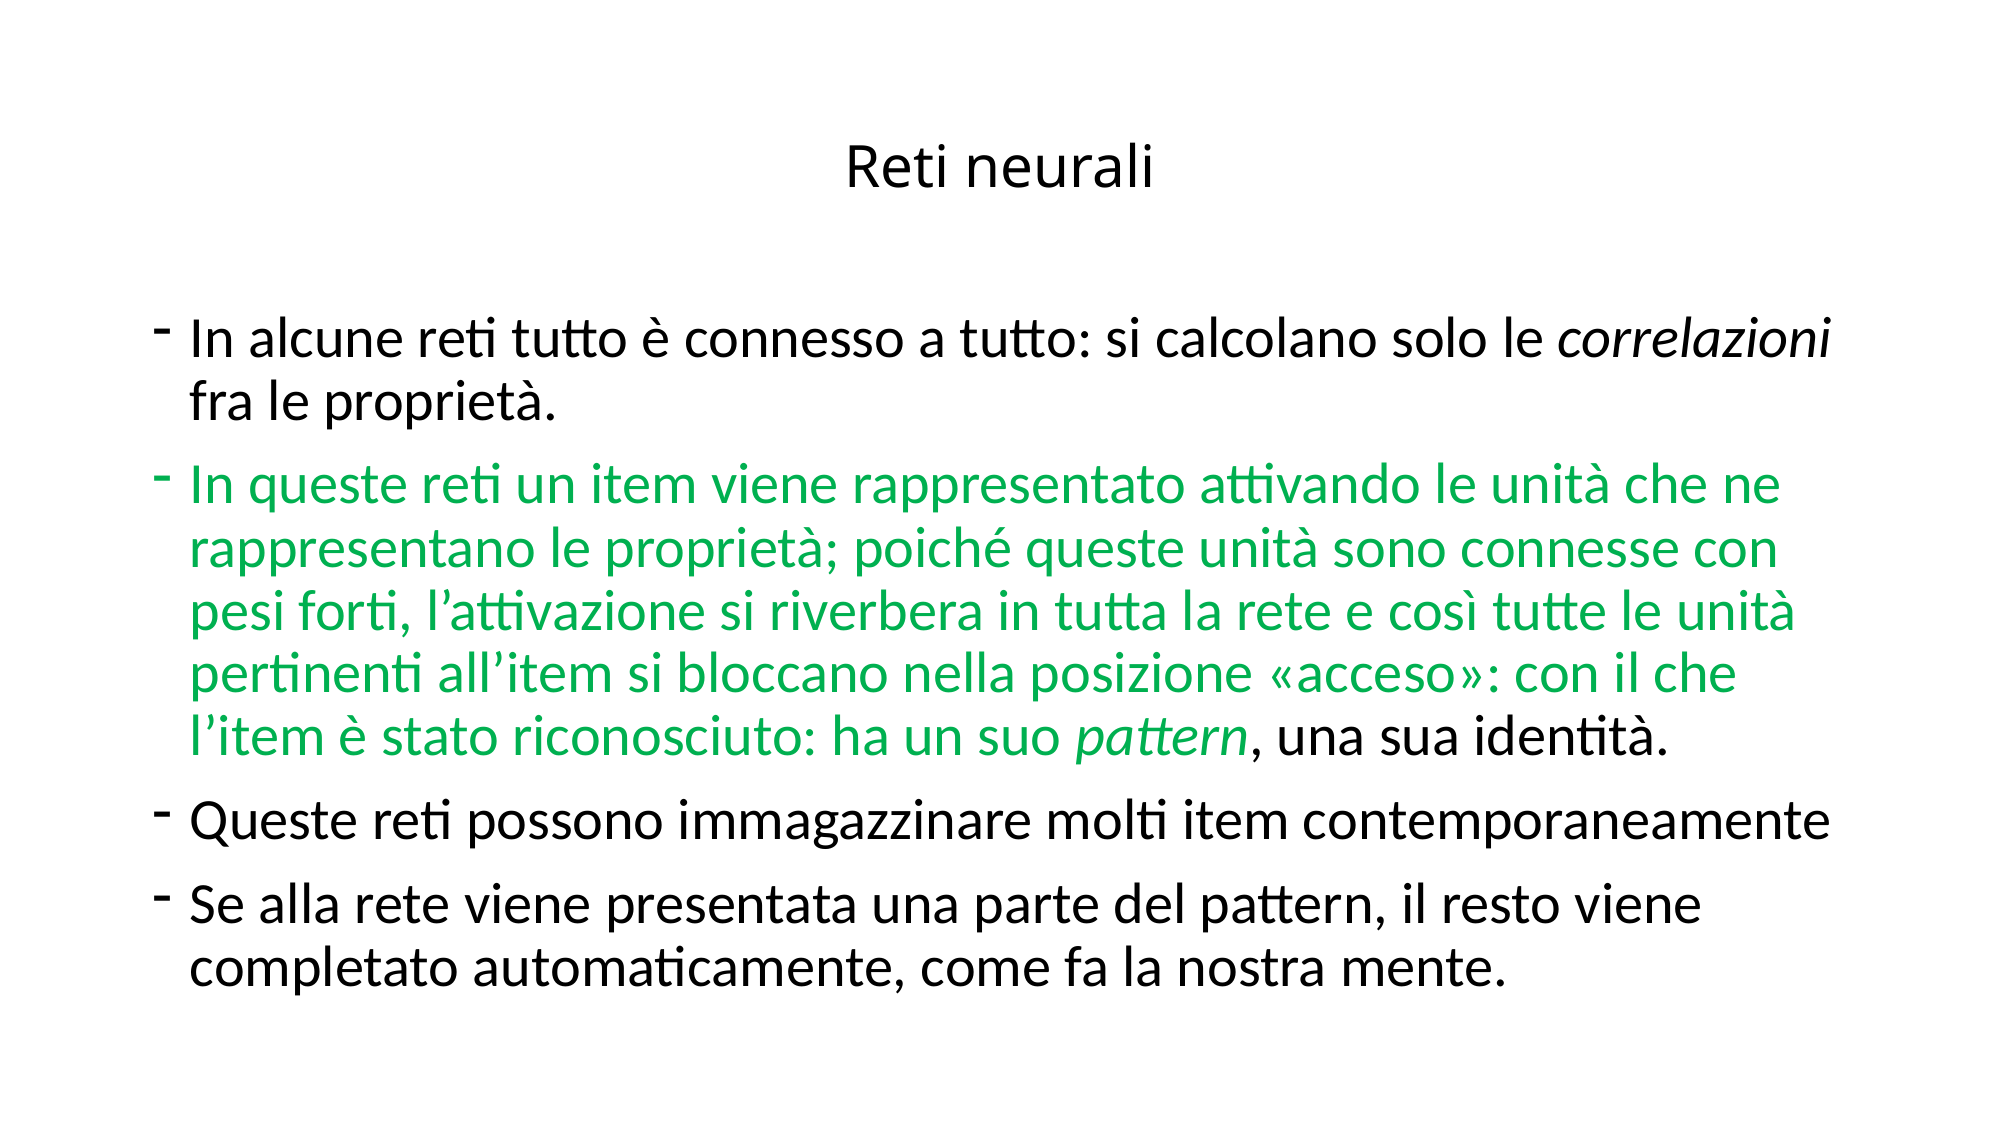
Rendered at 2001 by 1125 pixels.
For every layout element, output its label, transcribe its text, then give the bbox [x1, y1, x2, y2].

title Reti neurali [137, 59, 1863, 278]
list In alcune reti tutto è connesso a tutto: si calcolano solo le correlazioni fra le proprietà. In queste reti un item viene rappresentato attivando le unità che ne rappresentano le proprietà; poiché queste unità sono connesse con pesi forti, l’attivazione si riverbera in tutta la rete e così tutte le unità pertinenti all’item si bloccano nella posizione «acceso»: con il che l’item è stato riconosciuto: ha un suo pattern, una sua identità. Queste reti possono immagazzinare molti item contemporaneamente Se alla rete viene presentata una parte del pattern, il resto viene completato automaticamente, come fa la nostra mente. [137, 299, 1863, 1014]
